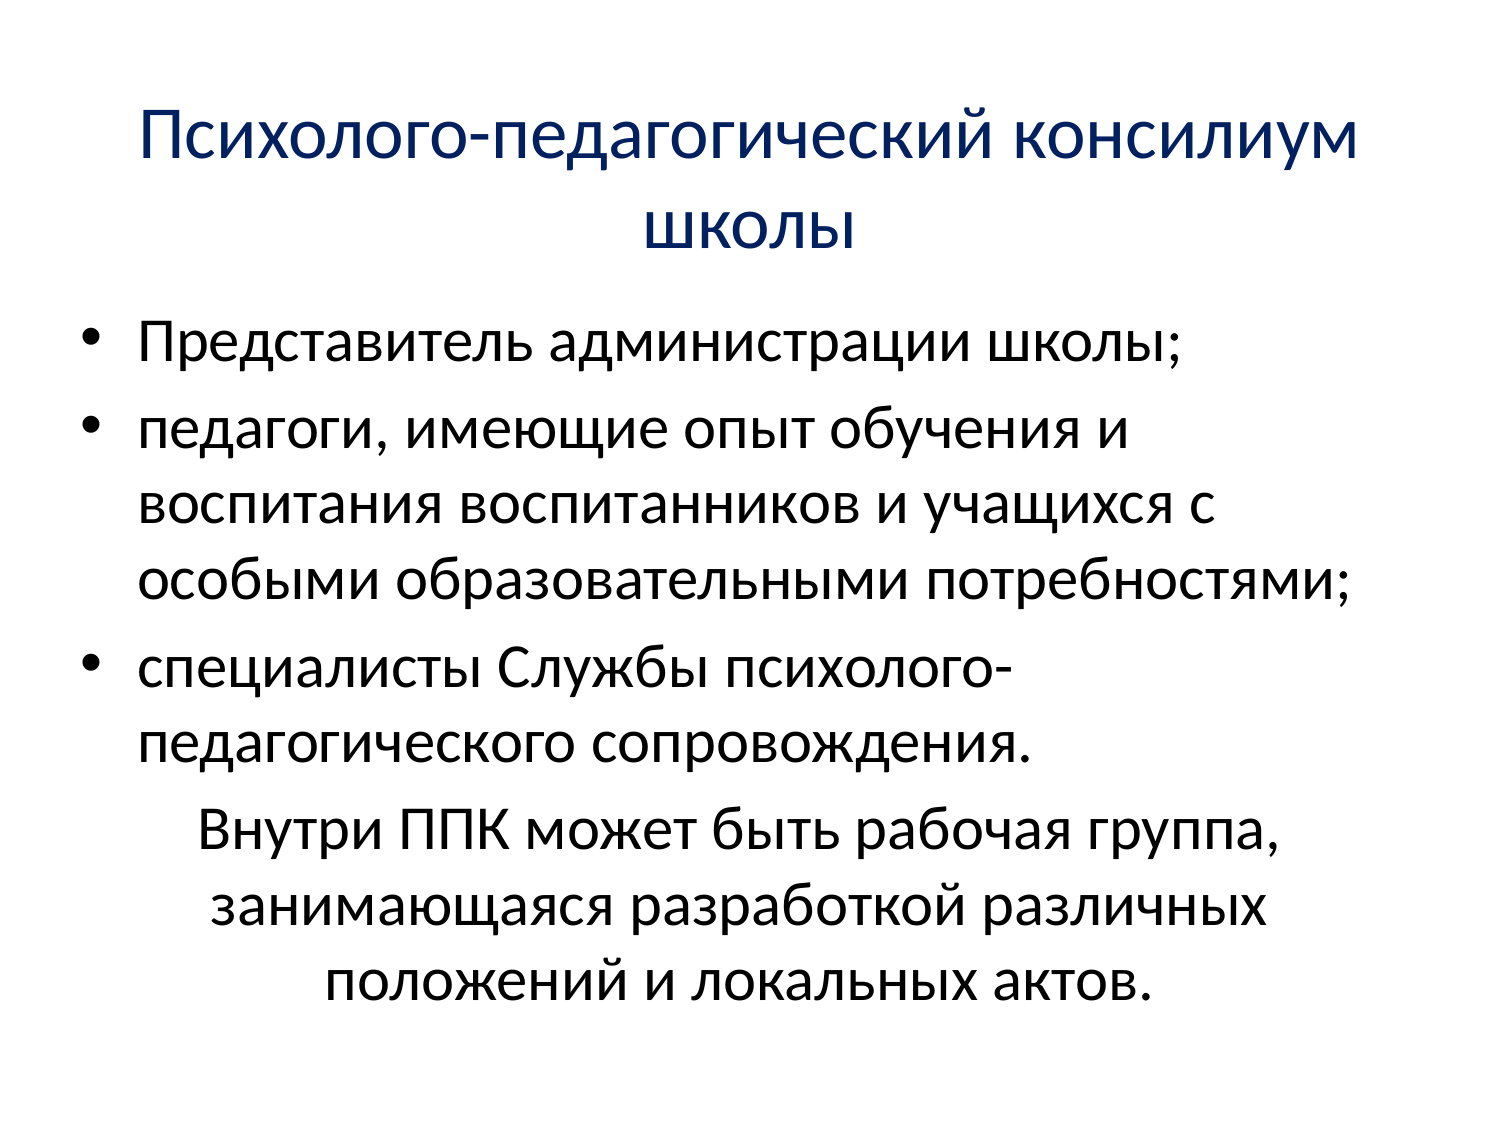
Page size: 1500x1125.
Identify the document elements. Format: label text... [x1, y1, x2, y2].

list Представитель администрации школы; педагоги, имеющие опыт обучения и воспитания воспитанников и учащихся с особыми образовательными потребностями; специалисты Службы психолого-педагогического сопровождения. Внутри ППК может быть рабочая группа, занимающаяся разработкой различных положений и локальных актов. [64, 290, 1415, 1034]
title Психолого-педагогический консилиум школы [75, 45, 1425, 303]
